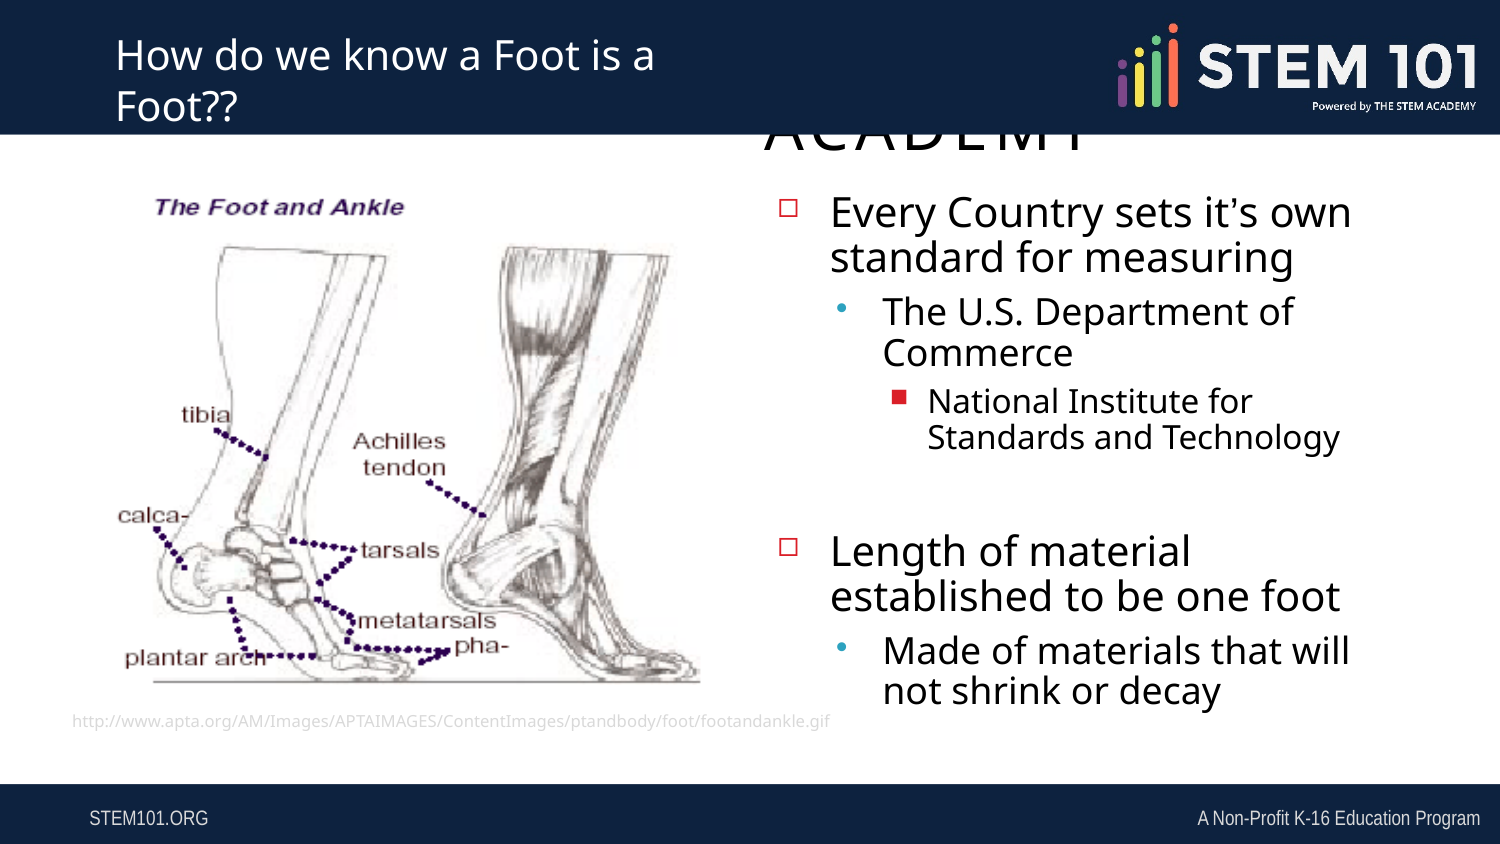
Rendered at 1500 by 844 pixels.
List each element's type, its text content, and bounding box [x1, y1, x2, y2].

title How do we know a Foot is a Foot?? [99, 21, 713, 107]
picture [1086, 13, 1500, 122]
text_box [112, 196, 712, 685]
text_box http://www.apta.org/AM/Images/APTAIMAGES/ContentImages/ptandbody/foot/footandankle.gif [57, 703, 847, 759]
list Every Country sets it’s own standard for measuring The U.S. Department of Commerce National Institute for Standards and Technology Length of material established to be one foot Made of materials that will not shrink or decay [762, 184, 1388, 691]
